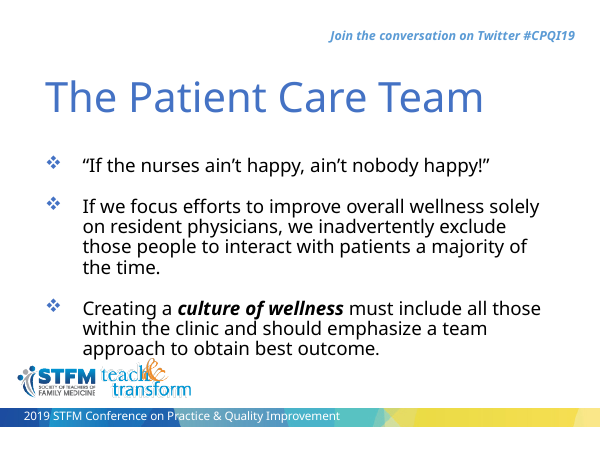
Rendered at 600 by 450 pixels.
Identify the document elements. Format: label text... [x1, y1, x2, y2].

list “If the nurses ain’t happy, ain’t nobody happy!” If we focus efforts to improve overall wellness solely on resident physicians, we inadvertently exclude those people to interact with patients a majority of the time. Creating a culture of wellness must include all those within the clinic and should emphasize a team approach to obtain best outcome. [30, 148, 570, 408]
picture [17, 361, 30, 401]
title The Patient Care Team [30, 61, 570, 137]
picture [0, 408, 600, 427]
